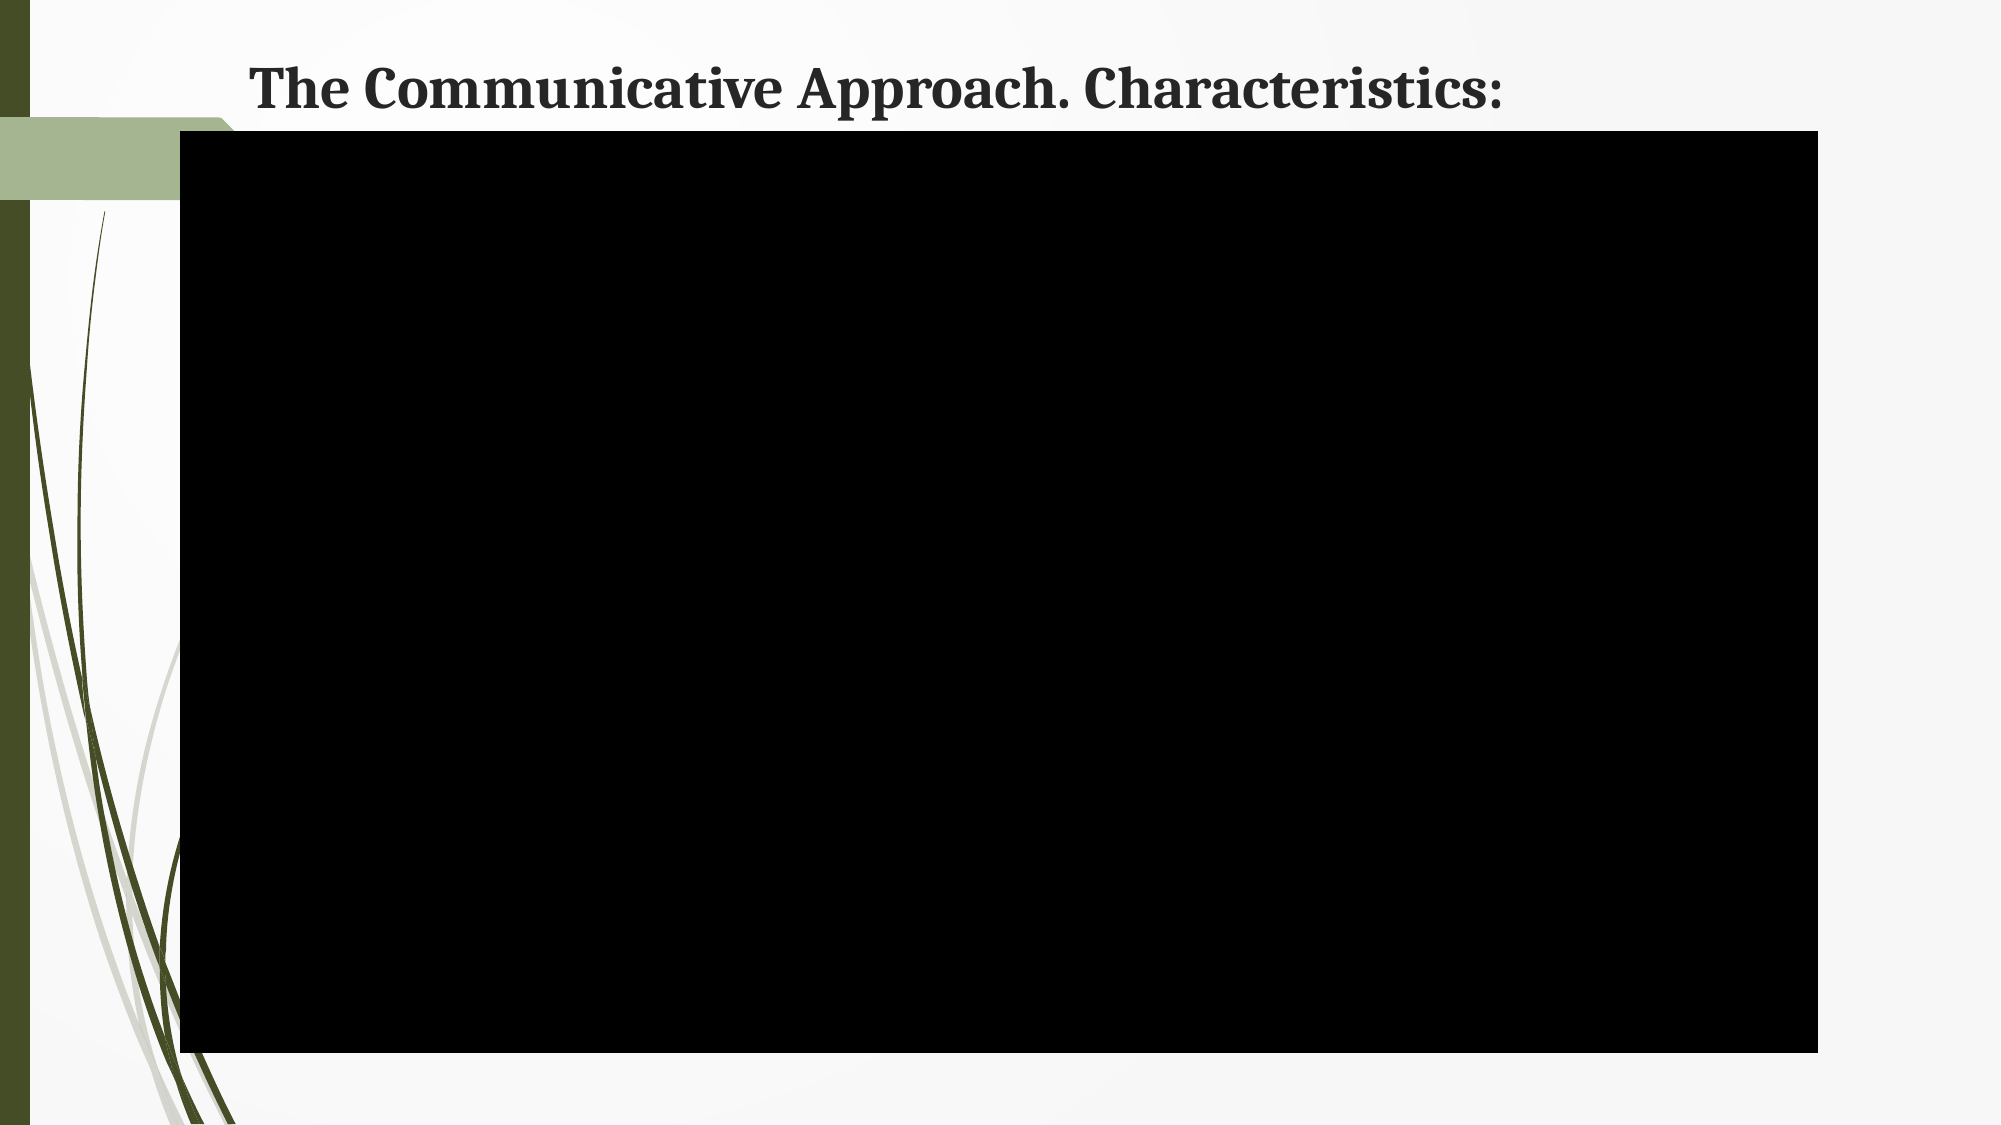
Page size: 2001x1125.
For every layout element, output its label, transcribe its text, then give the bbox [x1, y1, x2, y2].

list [179, 131, 1819, 1054]
title The Communicative Approach. Characteristics: [234, 40, 1888, 129]
